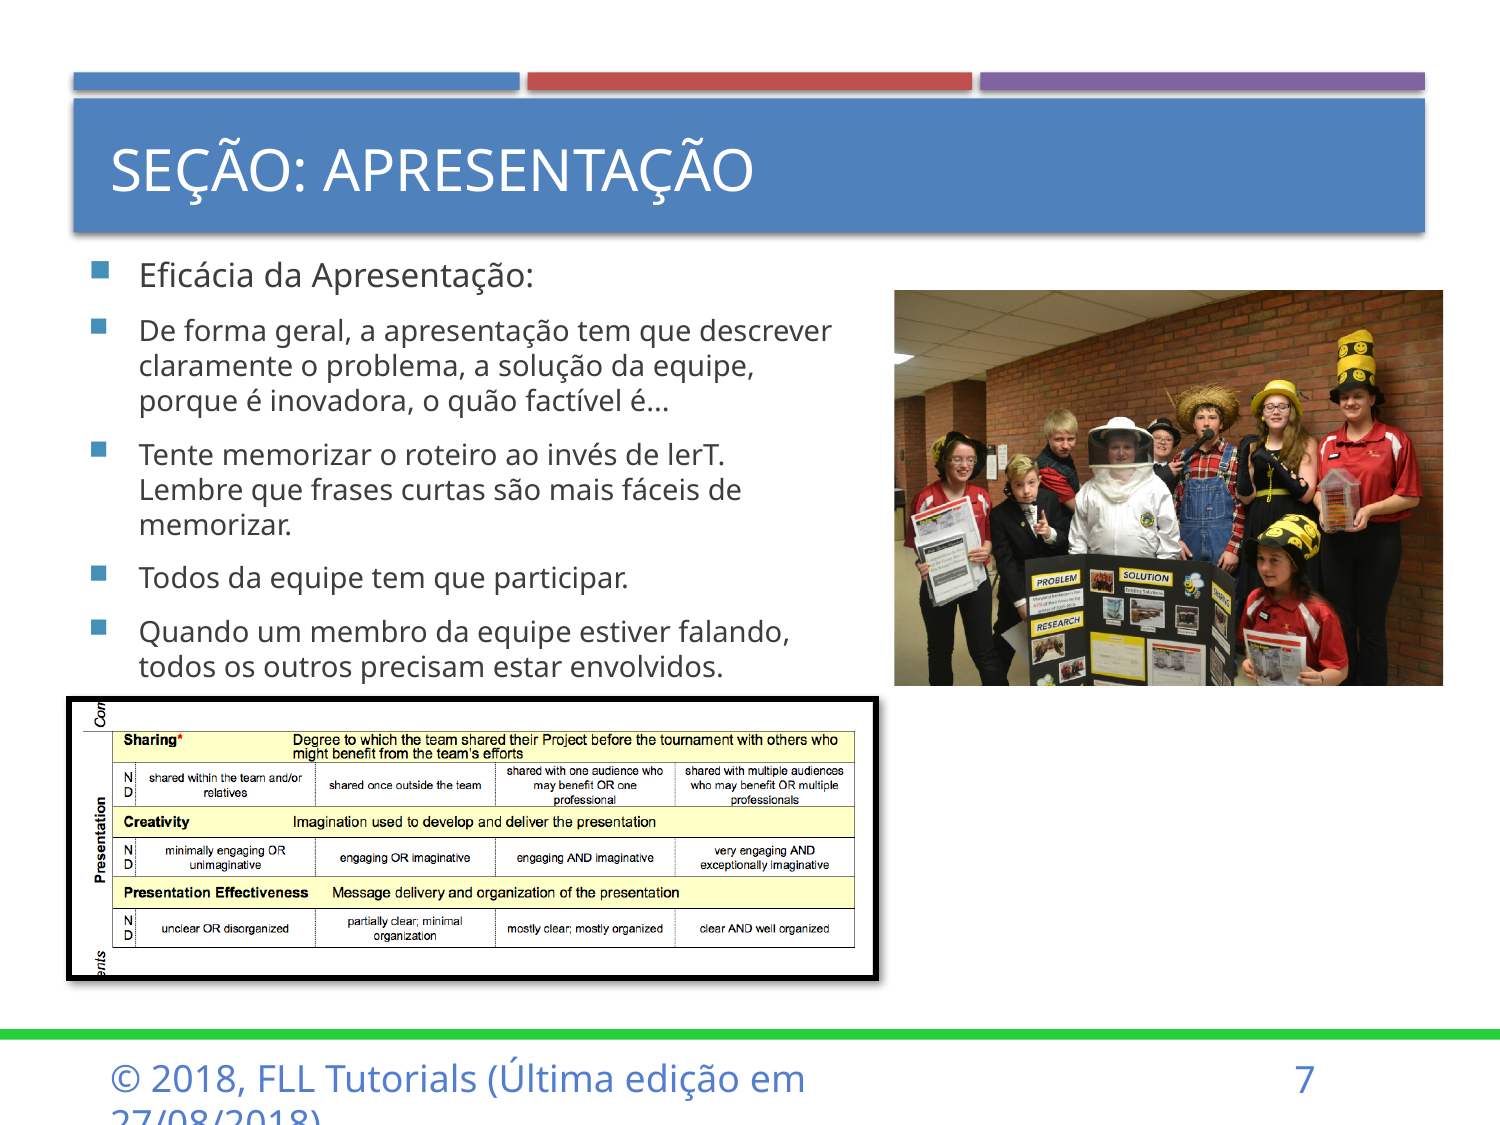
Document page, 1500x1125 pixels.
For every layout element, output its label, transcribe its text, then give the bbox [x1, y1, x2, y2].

picture [894, 290, 1444, 686]
text_box 7 [1279, 1048, 1406, 1109]
text_box Eficácia da Apresentação: De forma geral, a apresentação tem que descrever claramente o problema, a solução da equipe, porque é inovadora, o quão factível é... Tente memorizar o roteiro ao invés de lerT. Lembre que frases curtas são mais fáceis de memorizar. Todos da equipe tem que participar. Quando um membro da equipe estiver falando, todos os outros precisam estar envolvidos. [73, 246, 849, 694]
text_box Seção: apresentação [95, 112, 1406, 211]
text_box © 2018, FLL Tutorials (Última edição em 27/08/2018) [95, 1047, 1016, 1108]
picture [71, 701, 873, 975]
